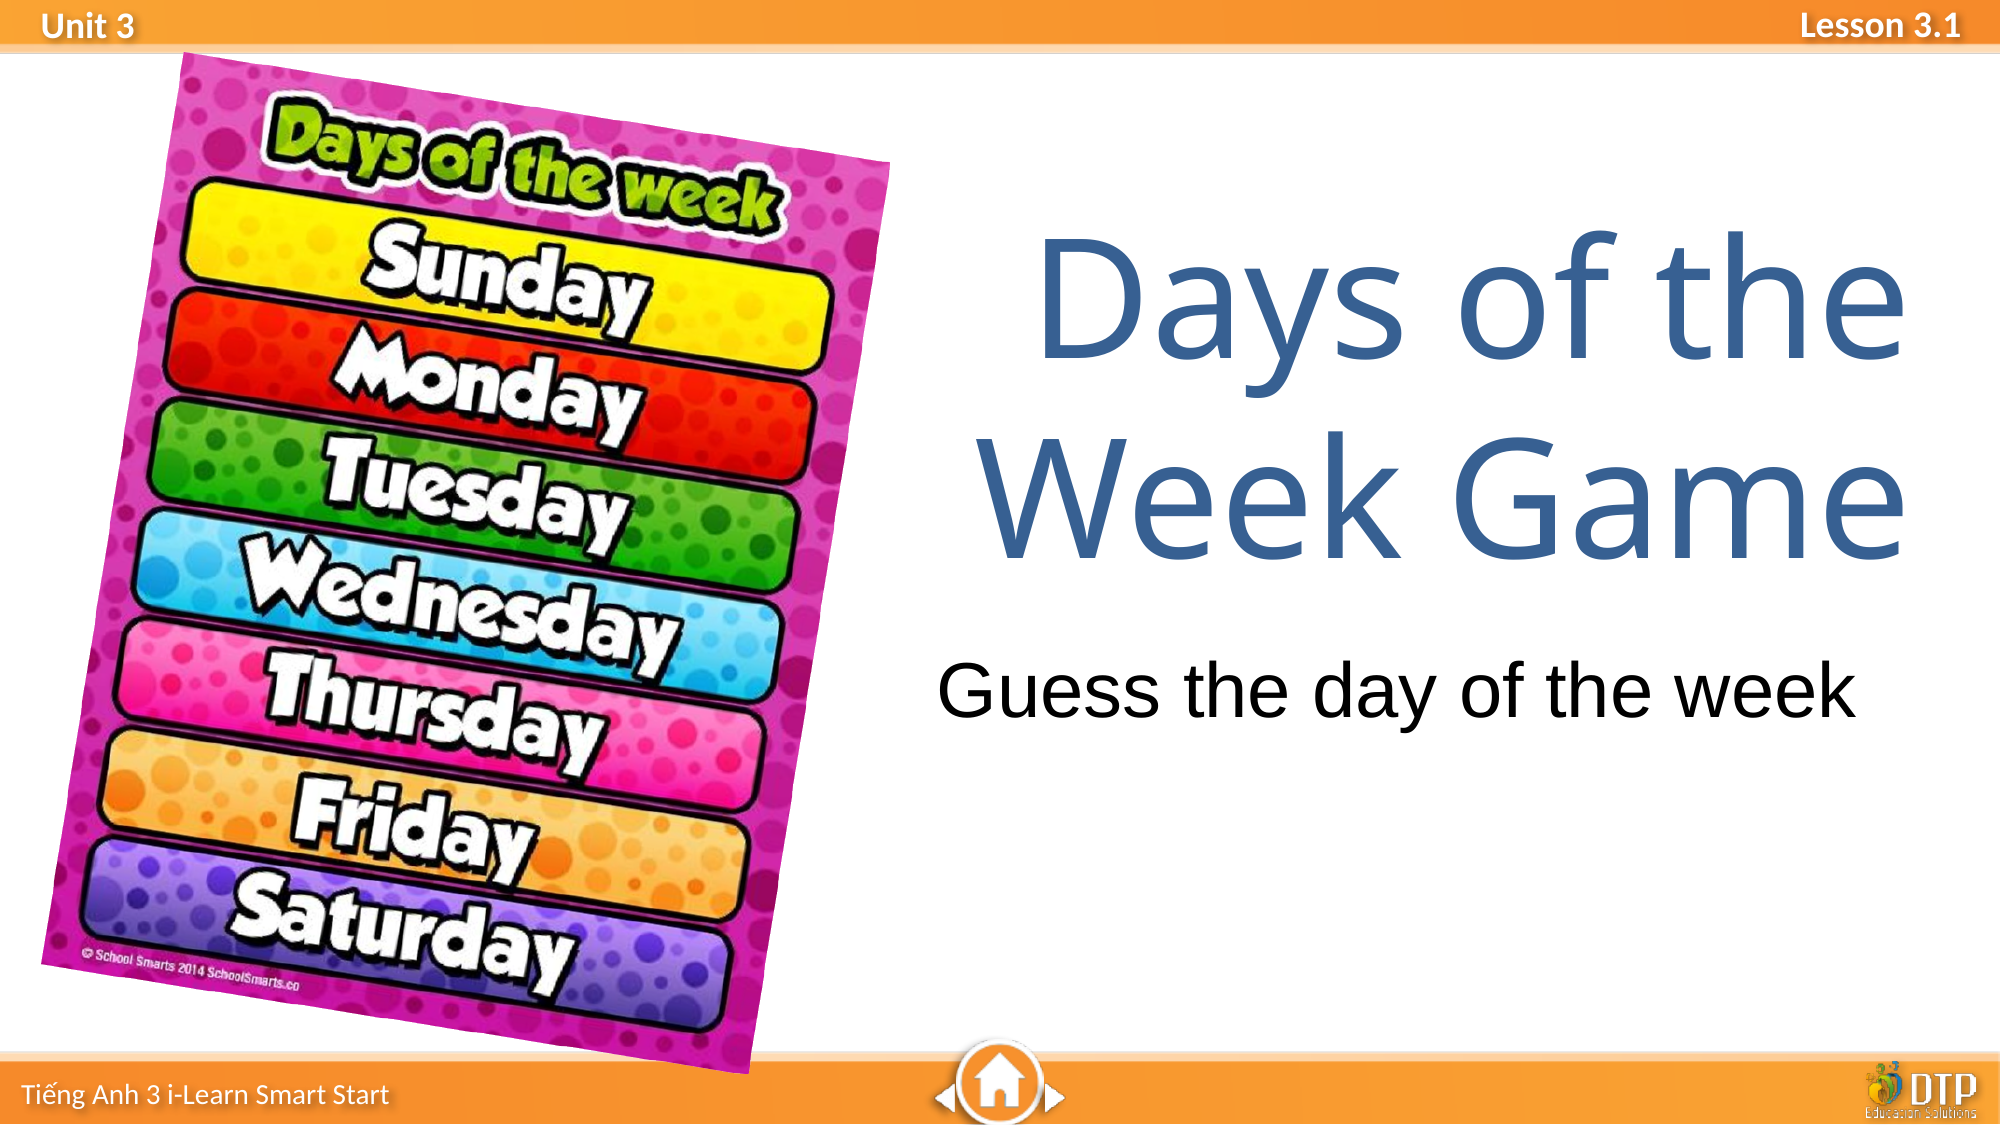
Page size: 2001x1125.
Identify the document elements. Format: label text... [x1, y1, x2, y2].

title Days of the Week Game [849, 162, 1932, 612]
subtitle Guess the day of the week [862, 619, 1932, 794]
picture [0, 0, 2000, 1125]
